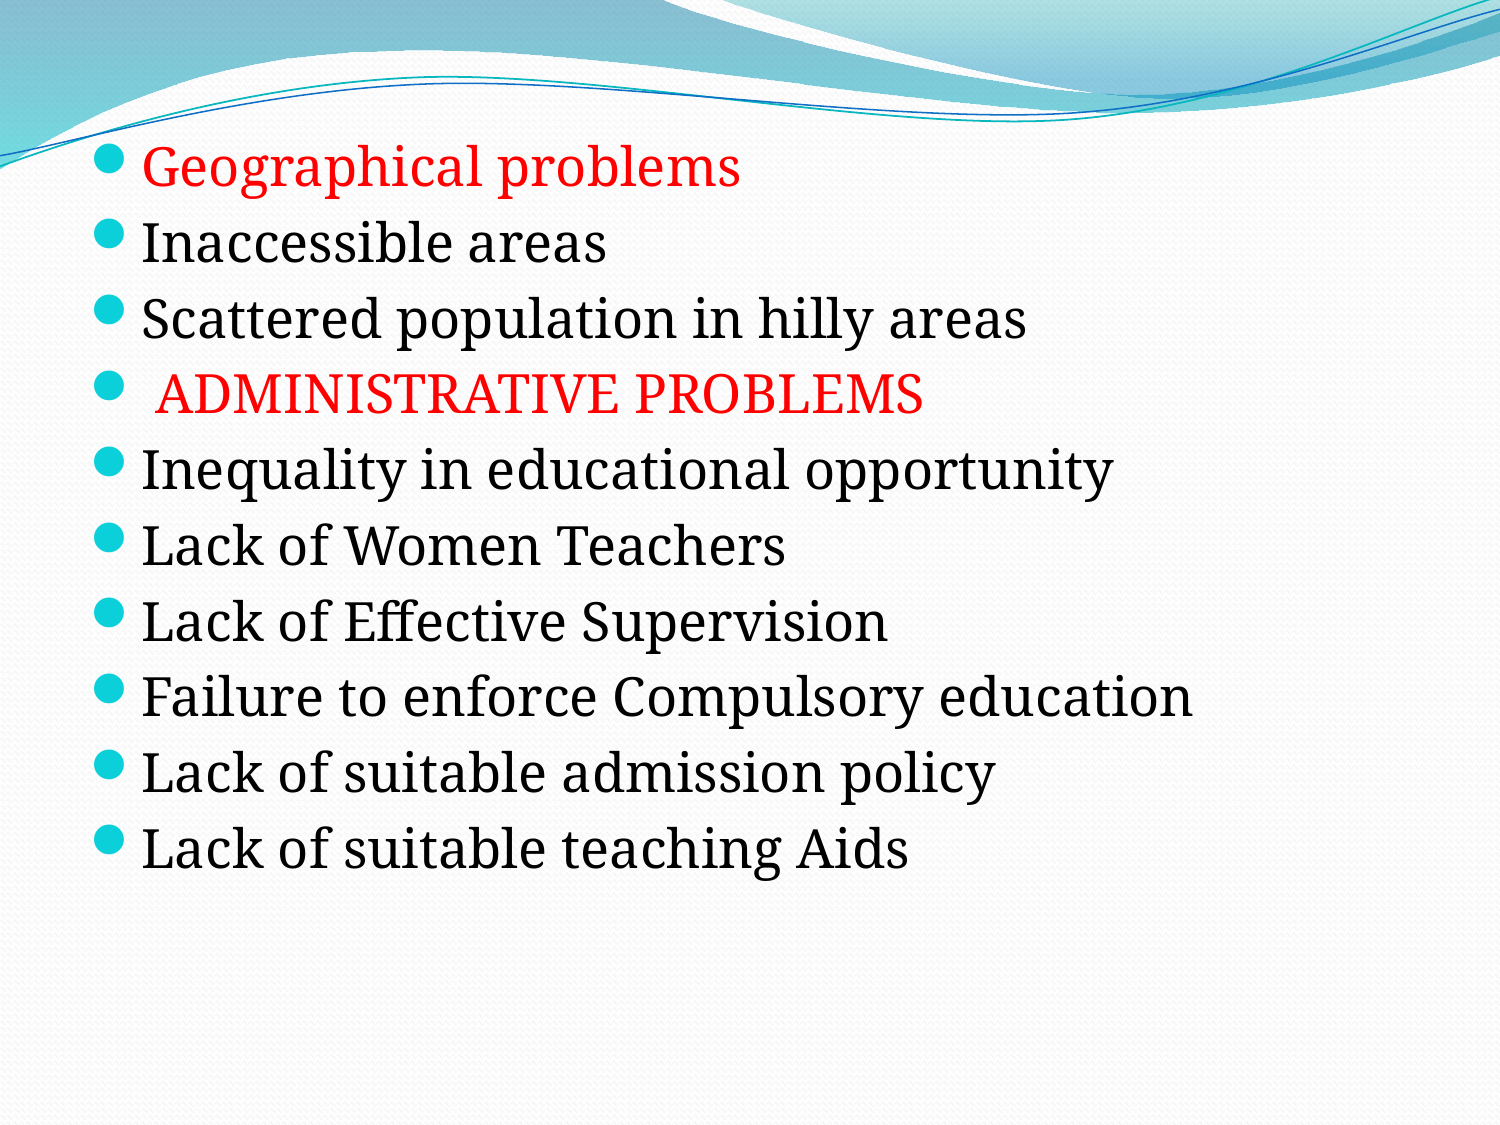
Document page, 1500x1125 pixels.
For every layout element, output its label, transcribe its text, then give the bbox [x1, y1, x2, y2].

list Geographical problems Inaccessible areas Scattered population in hilly areas ADMINISTRATIVE PROBLEMS Inequality in educational opportunity Lack of Women Teachers Lack of Effective Supervision Failure to enforce Compulsory education Lack of suitable admission policy Lack of suitable teaching Aids [75, 125, 1425, 1088]
